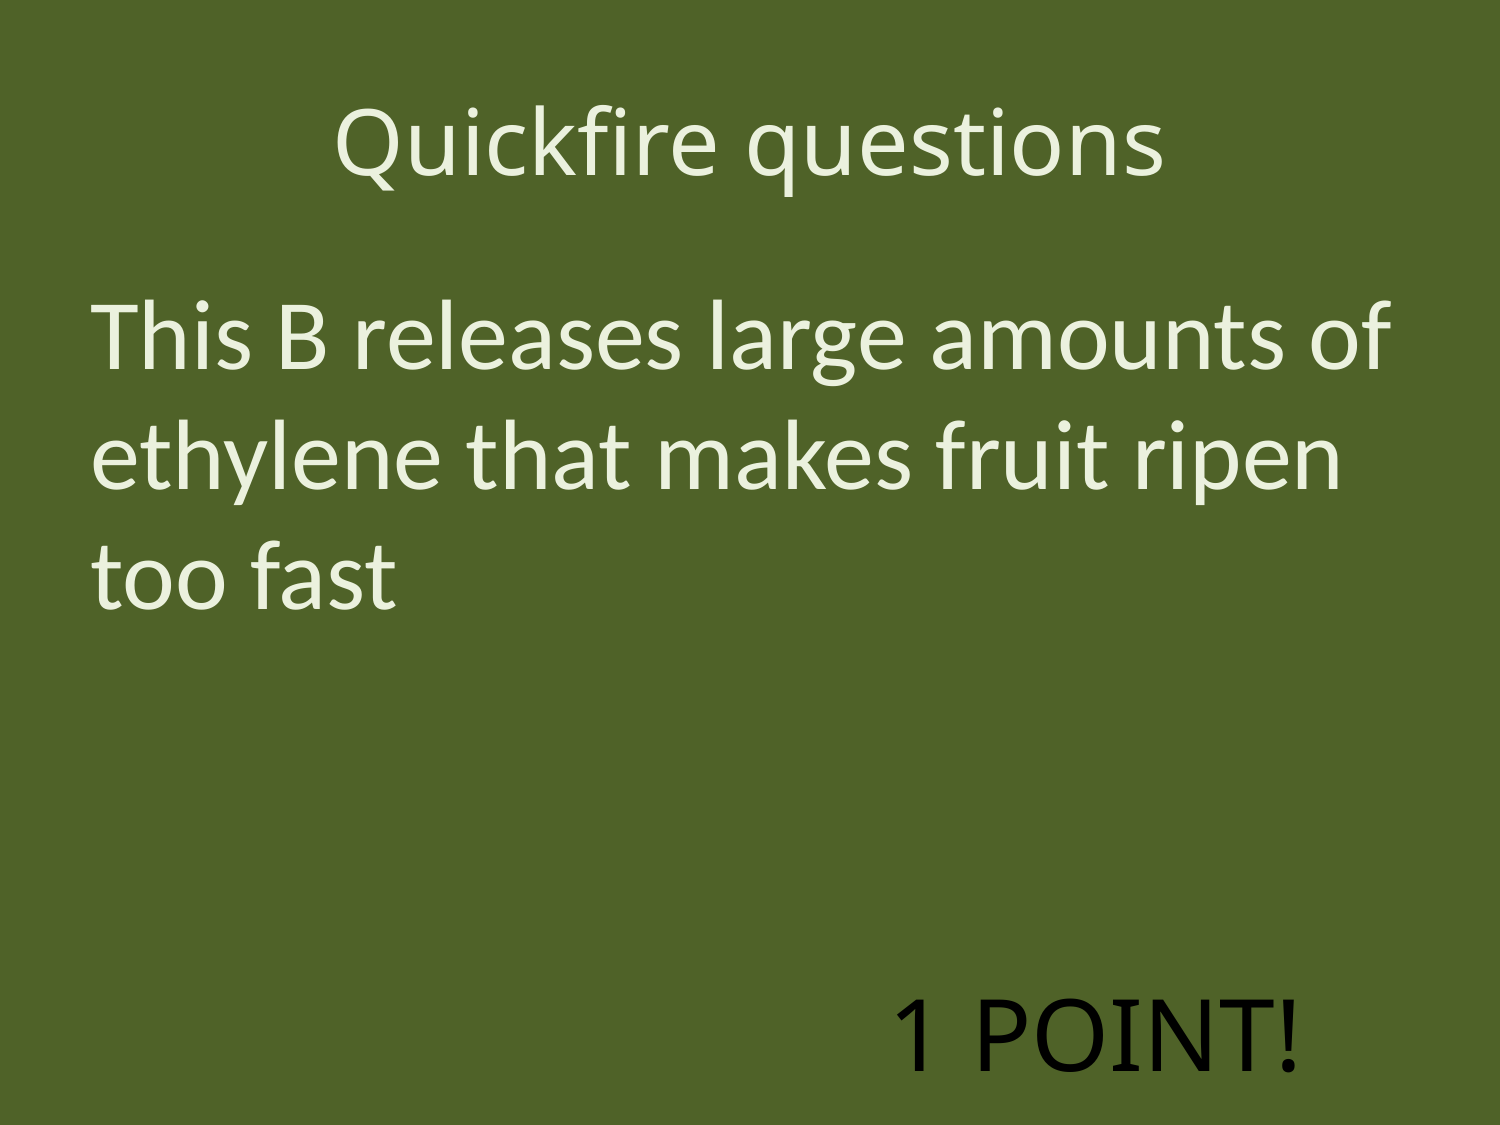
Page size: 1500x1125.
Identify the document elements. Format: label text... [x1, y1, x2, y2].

title Quickfire questions [75, 45, 1425, 233]
list This B releases large amounts of ethylene that makes fruit ripen too fast [75, 262, 1425, 1005]
text_box 1 POINT! [873, 964, 1318, 1099]
